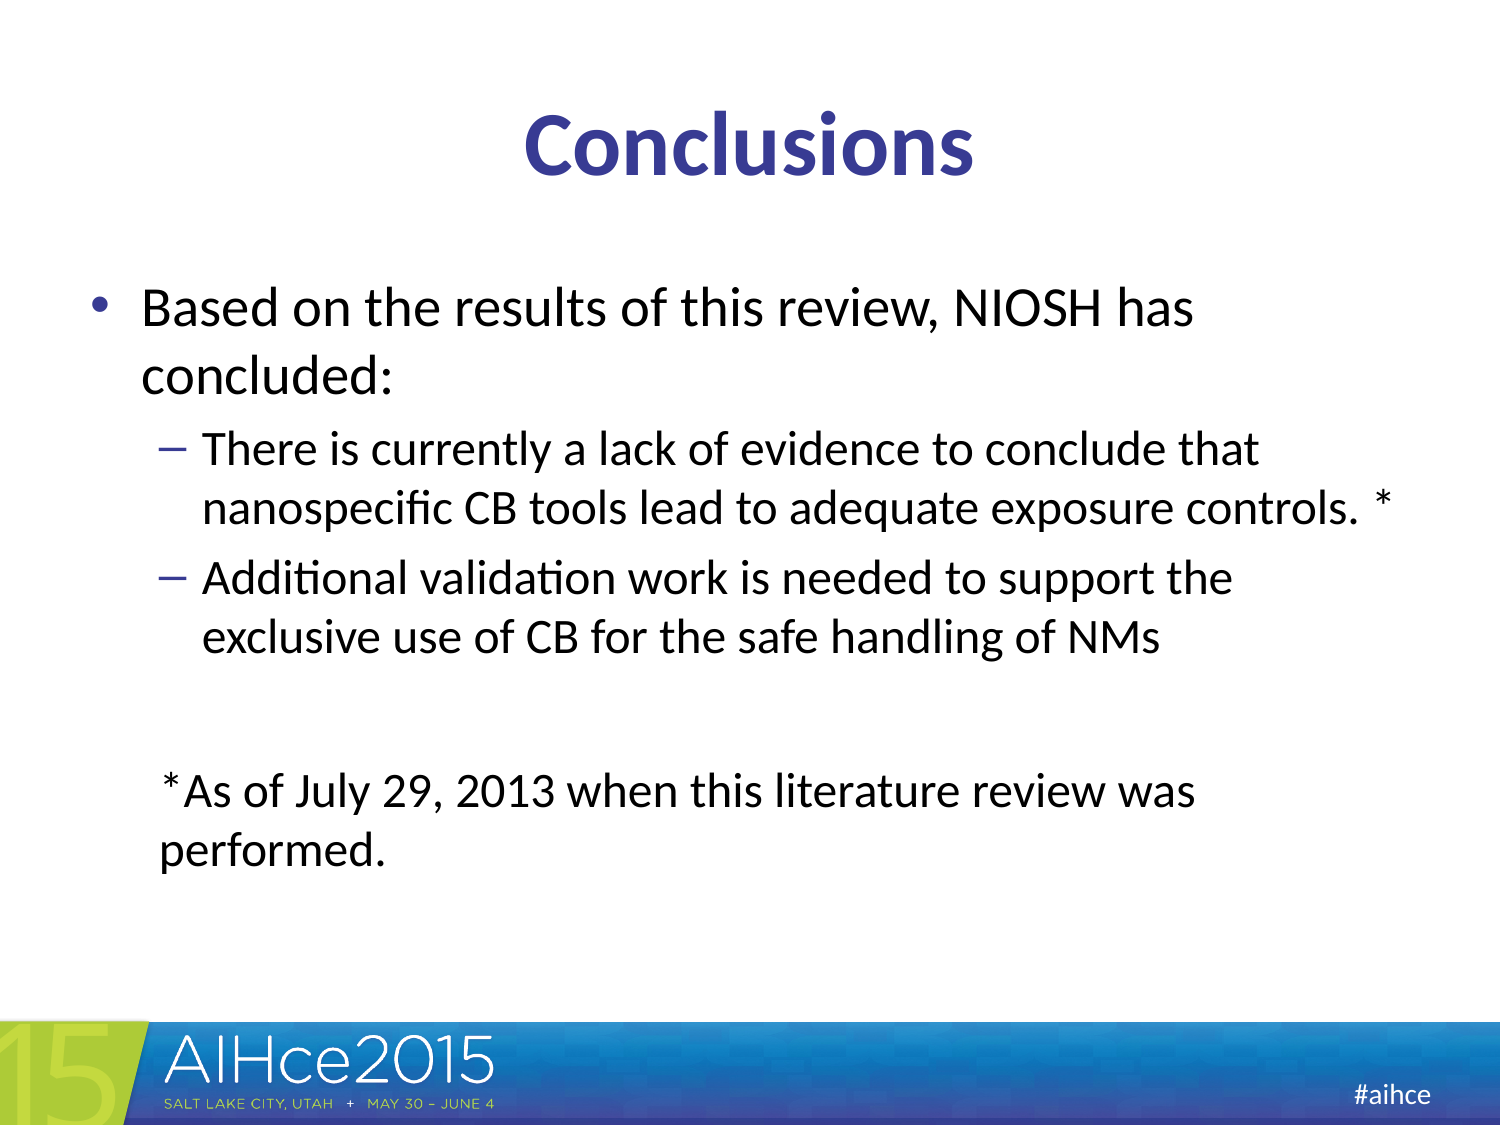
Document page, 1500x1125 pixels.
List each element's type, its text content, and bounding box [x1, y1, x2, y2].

list Based on the results of this review, NIOSH has concluded: There is currently a lack of evidence to conclude that nanospecific CB tools lead to adequate exposure controls. * Additional validation work is needed to support the exclusive use of CB for the safe handling of NMs *As of July 29, 2013 when this literature review was performed. [75, 262, 1425, 935]
picture [124, 1022, 1500, 1125]
title Conclusions [75, 45, 1425, 233]
